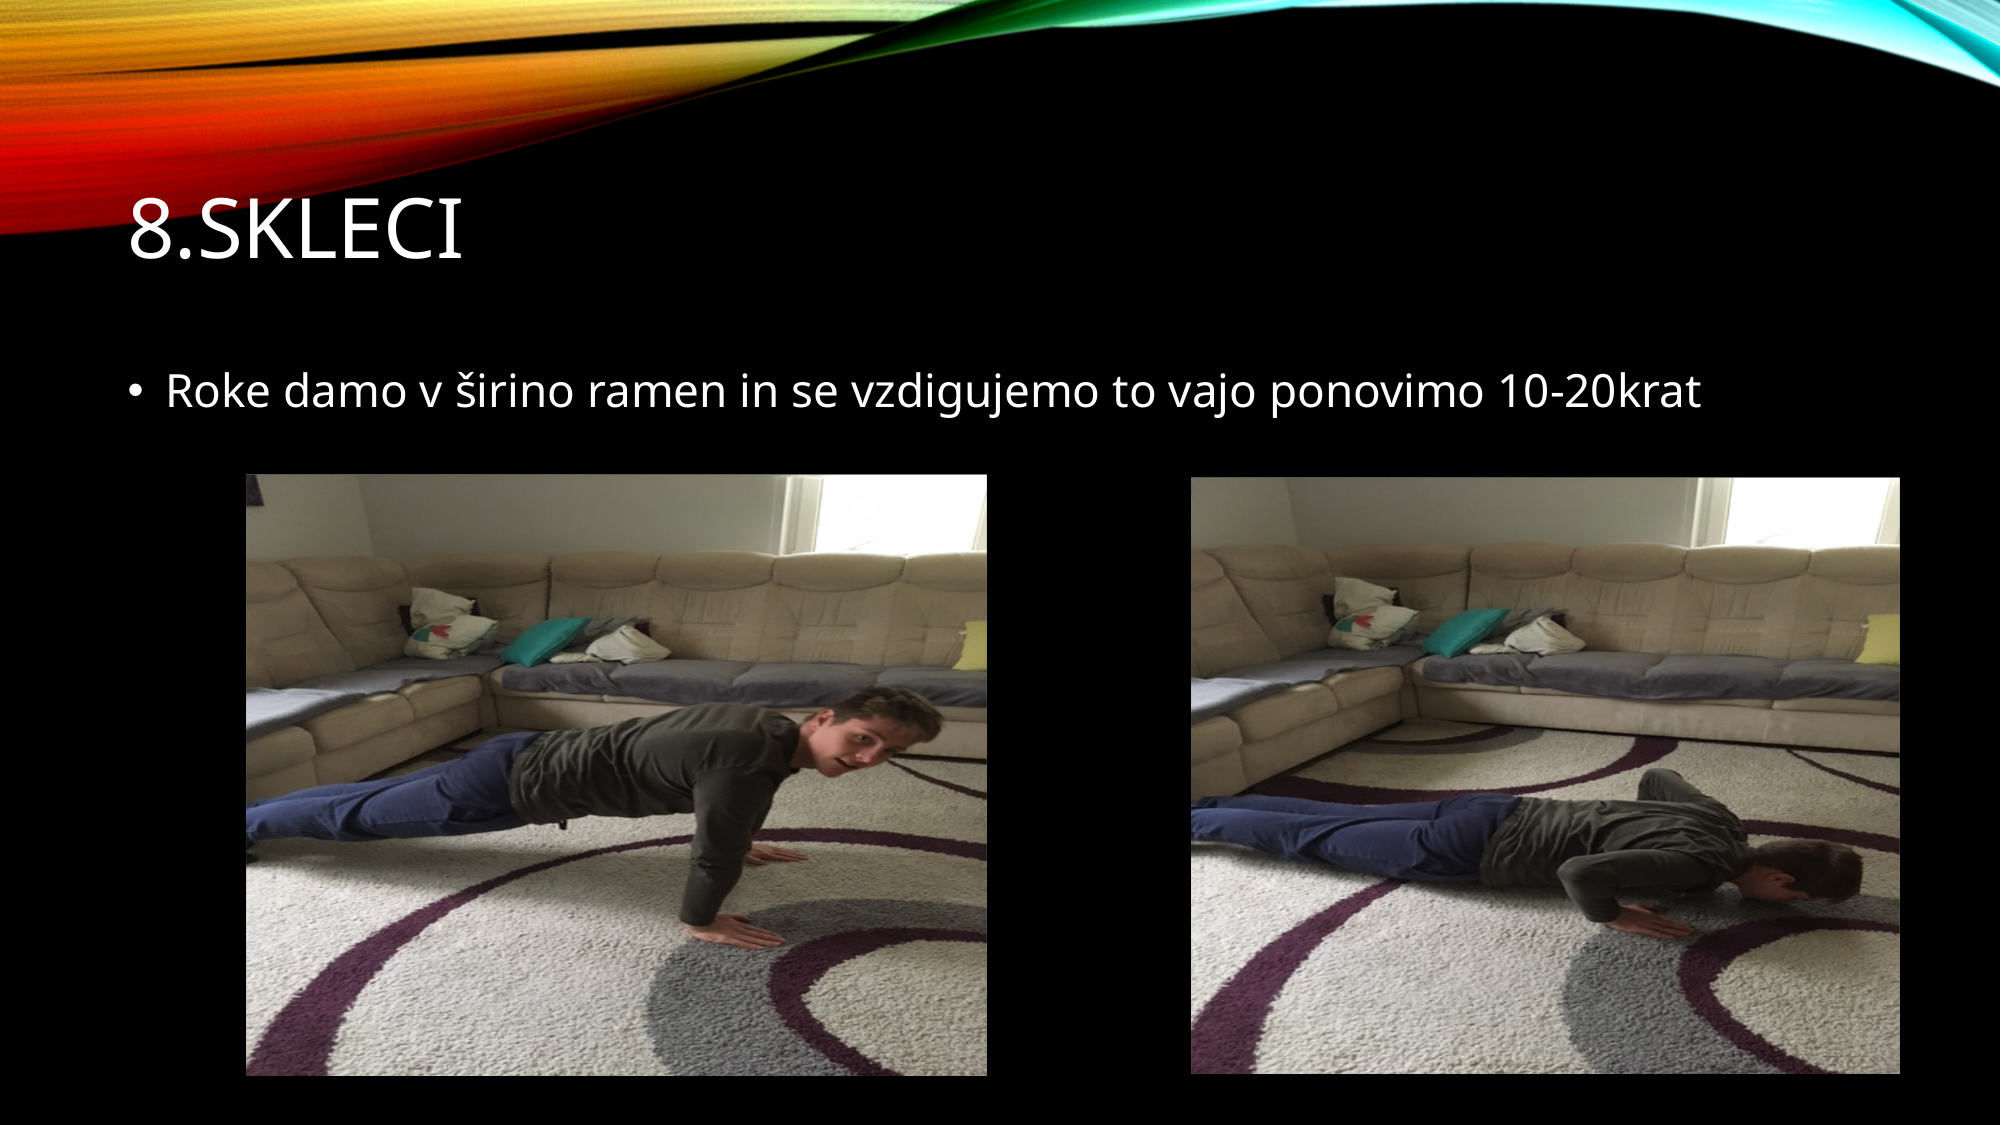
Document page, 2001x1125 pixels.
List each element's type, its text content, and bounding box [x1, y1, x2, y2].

title 8.skleci [112, 125, 1888, 338]
picture [0, 0, 2000, 237]
picture [246, 404, 986, 1125]
picture [1191, 420, 1899, 1125]
list Roke damo v širino ramen in se vzdigujemo to vajo ponovimo 10-20krat [112, 360, 1888, 1021]
